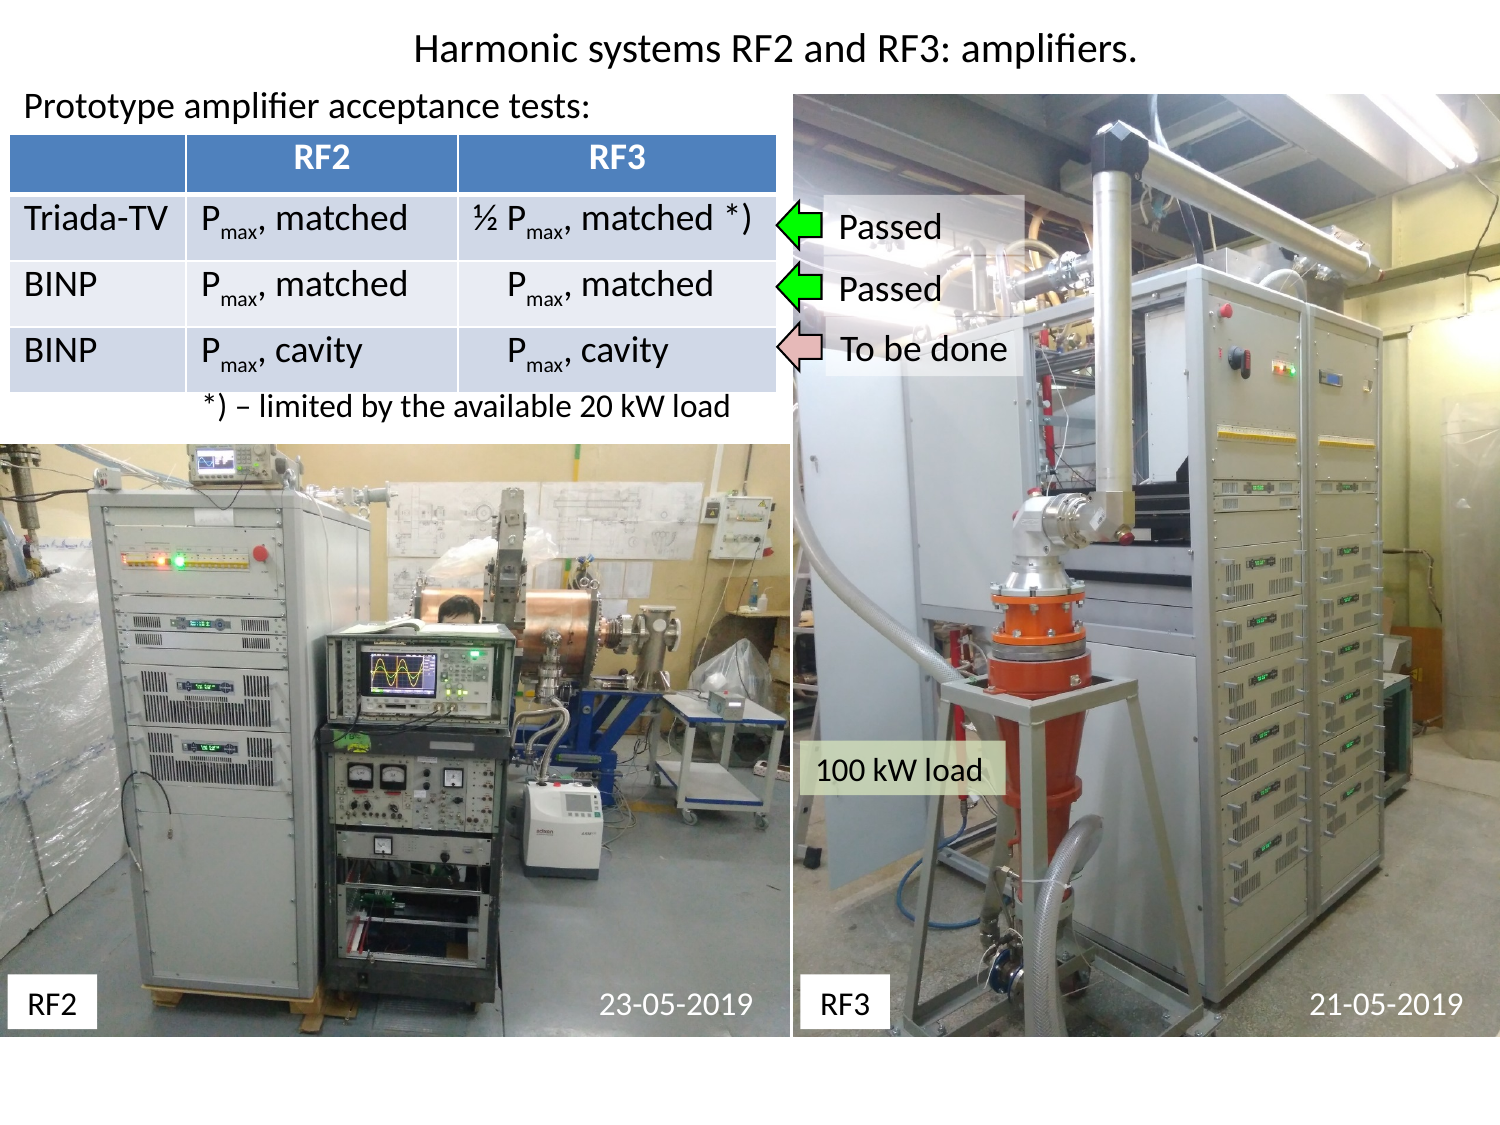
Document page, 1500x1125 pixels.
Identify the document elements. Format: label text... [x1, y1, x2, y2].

table_cell Pmax, cavity [459, 328, 776, 377]
table_cell BINP [10, 328, 185, 392]
table_cell Pmax, matched [187, 262, 457, 326]
picture [0, 444, 790, 1037]
table_cell Pmax, cavity [187, 328, 457, 377]
table_cell Triada-TV [10, 197, 185, 260]
table_cell Pmax, matched [459, 262, 776, 326]
text_box Harmonic systems RF2 and RF3: amplifiers. [254, 12, 1299, 78]
table_cell Pmax, matched [187, 197, 457, 260]
picture [793, 94, 1500, 1037]
table_header RF2 [187, 135, 457, 192]
text_box *) – limited by the available 20 kW load [186, 377, 781, 432]
text_box Prototype amplifier acceptance tests: [8, 73, 777, 133]
table_cell ½ Pmax, matched *) [459, 197, 776, 260]
table_cell BINP [10, 262, 185, 326]
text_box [776, 194, 1025, 378]
table_header RF3 [459, 135, 776, 192]
table_header [10, 135, 185, 192]
